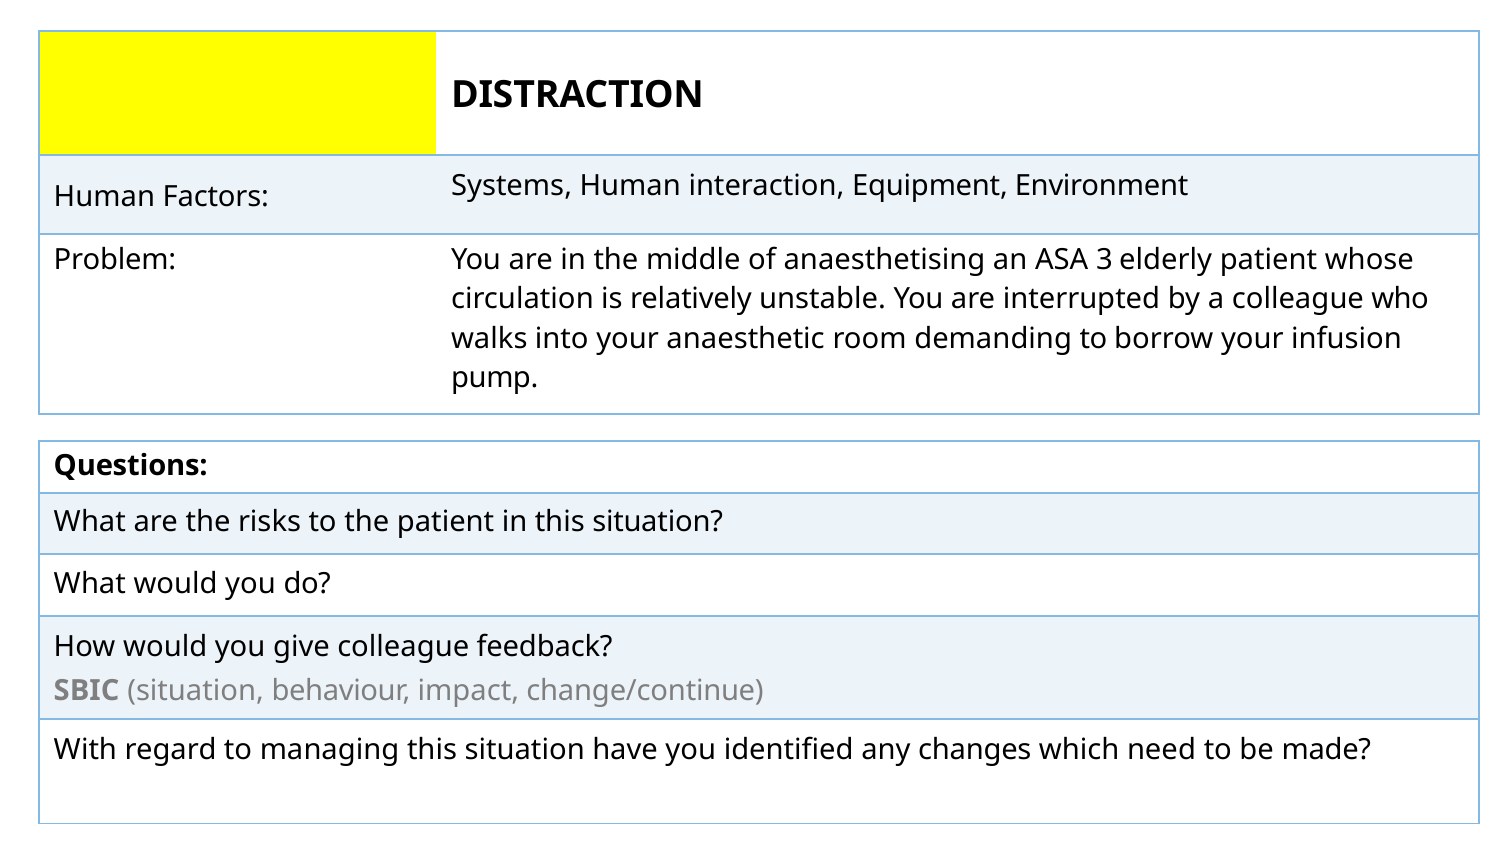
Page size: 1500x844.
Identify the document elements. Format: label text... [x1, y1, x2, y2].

table_cell Systems, Human interaction, Equipment, Environment [436, 156, 1478, 233]
table_header [40, 32, 436, 154]
table_header DISTRACTION [436, 32, 1478, 154]
table_cell How would you give colleague feedback? SBIC (situation, behaviour, impact, change/continue) [40, 617, 1478, 718]
table_cell Problem: [40, 235, 436, 413]
table_cell What would you do? [40, 555, 1478, 615]
table_cell What are the risks to the patient in this situation? [40, 494, 1478, 553]
table_cell You are in the middle of anaesthetising an ASA 3 elderly patient whose circulation is relatively unstable. You are interrupted by a colleague who walks into your anaesthetic room demanding to borrow your infusion pump. [436, 235, 1478, 413]
table_cell Human Factors: [40, 156, 436, 233]
table_header Questions: [40, 442, 1478, 492]
table_cell With regard to managing this situation have you identified any changes which need to be made? [40, 720, 1478, 823]
